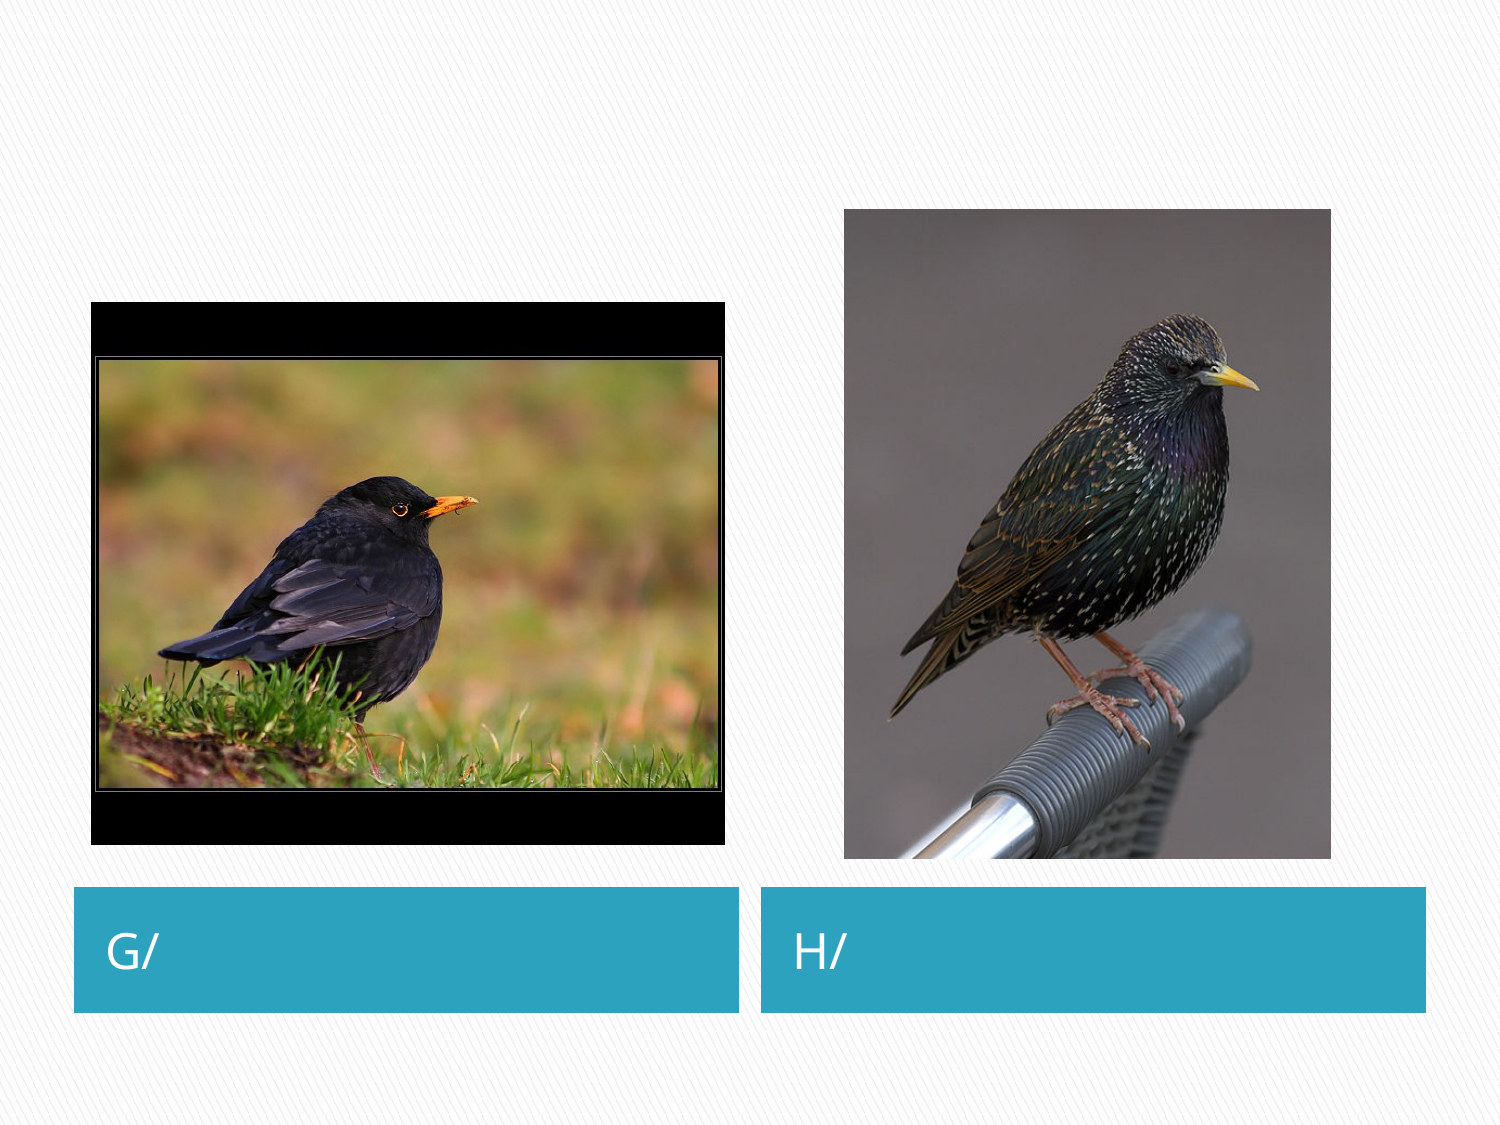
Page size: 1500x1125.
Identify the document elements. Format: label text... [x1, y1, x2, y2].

list G/ [74, 887, 739, 1013]
picture [91, 302, 726, 846]
list H/ [761, 887, 1426, 1013]
picture [844, 209, 1331, 860]
